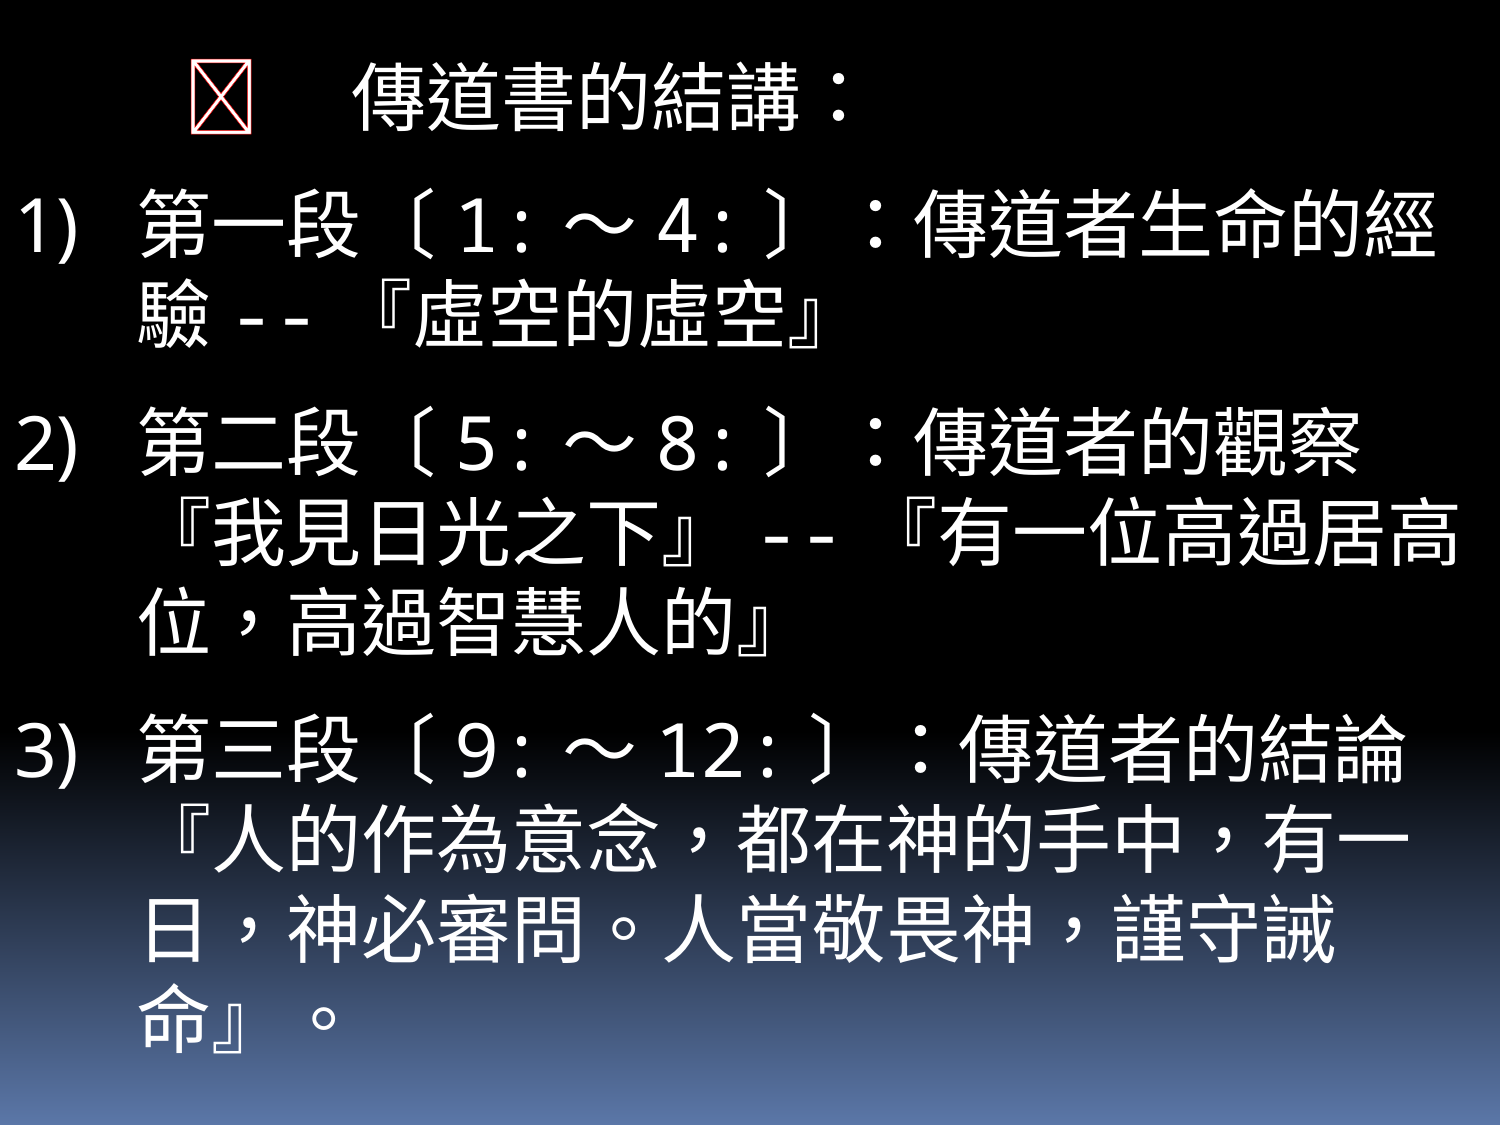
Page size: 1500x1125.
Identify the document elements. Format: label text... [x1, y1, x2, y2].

text_box  傳道書的結講： 第一段〔1:～4:〕：傳道者生命的經驗--『虛空的虛空』 第二段〔5:～8:〕：傳道者的觀察『我見日光之下』--『有一位高過居高位，高過智慧人的』 第三段〔9:～12:〕：傳道者的結論『人的作為意念，都在神的手中，有一日，神必審問。人當敬畏神，謹守誡命』。 [0, 42, 1500, 1070]
